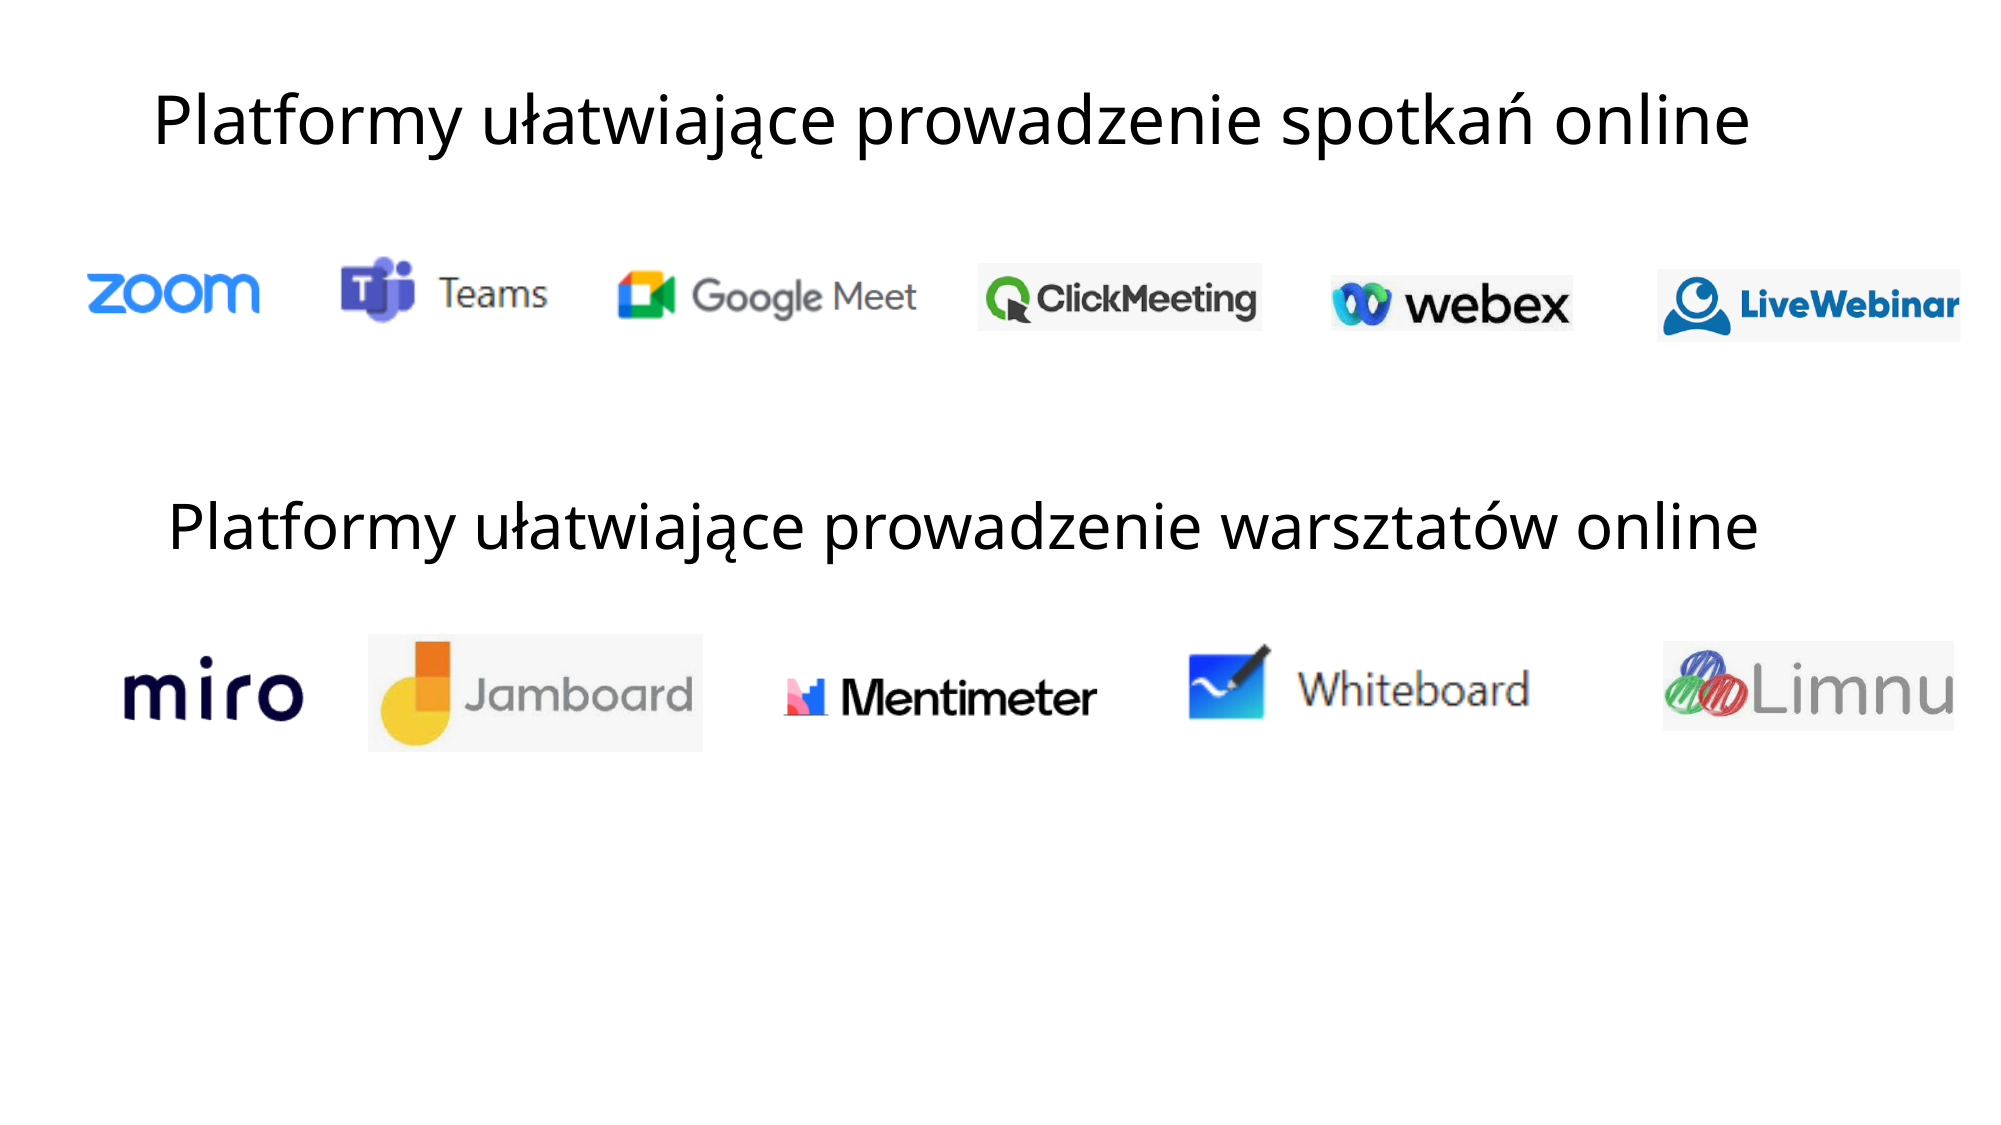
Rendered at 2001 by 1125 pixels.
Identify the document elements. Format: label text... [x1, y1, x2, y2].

picture [770, 661, 1106, 731]
picture [978, 263, 1262, 331]
picture [310, 230, 937, 356]
picture [1162, 627, 1573, 745]
picture [1331, 275, 1573, 331]
picture [107, 651, 311, 729]
picture [1663, 641, 1954, 731]
title Platformy ułatwiające prowadzenie spotkań online [137, 59, 1863, 186]
text_box Platformy ułatwiające prowadzenie warsztatów online [152, 474, 1809, 585]
picture [1656, 269, 1961, 342]
picture [66, 255, 287, 331]
picture [368, 634, 703, 752]
